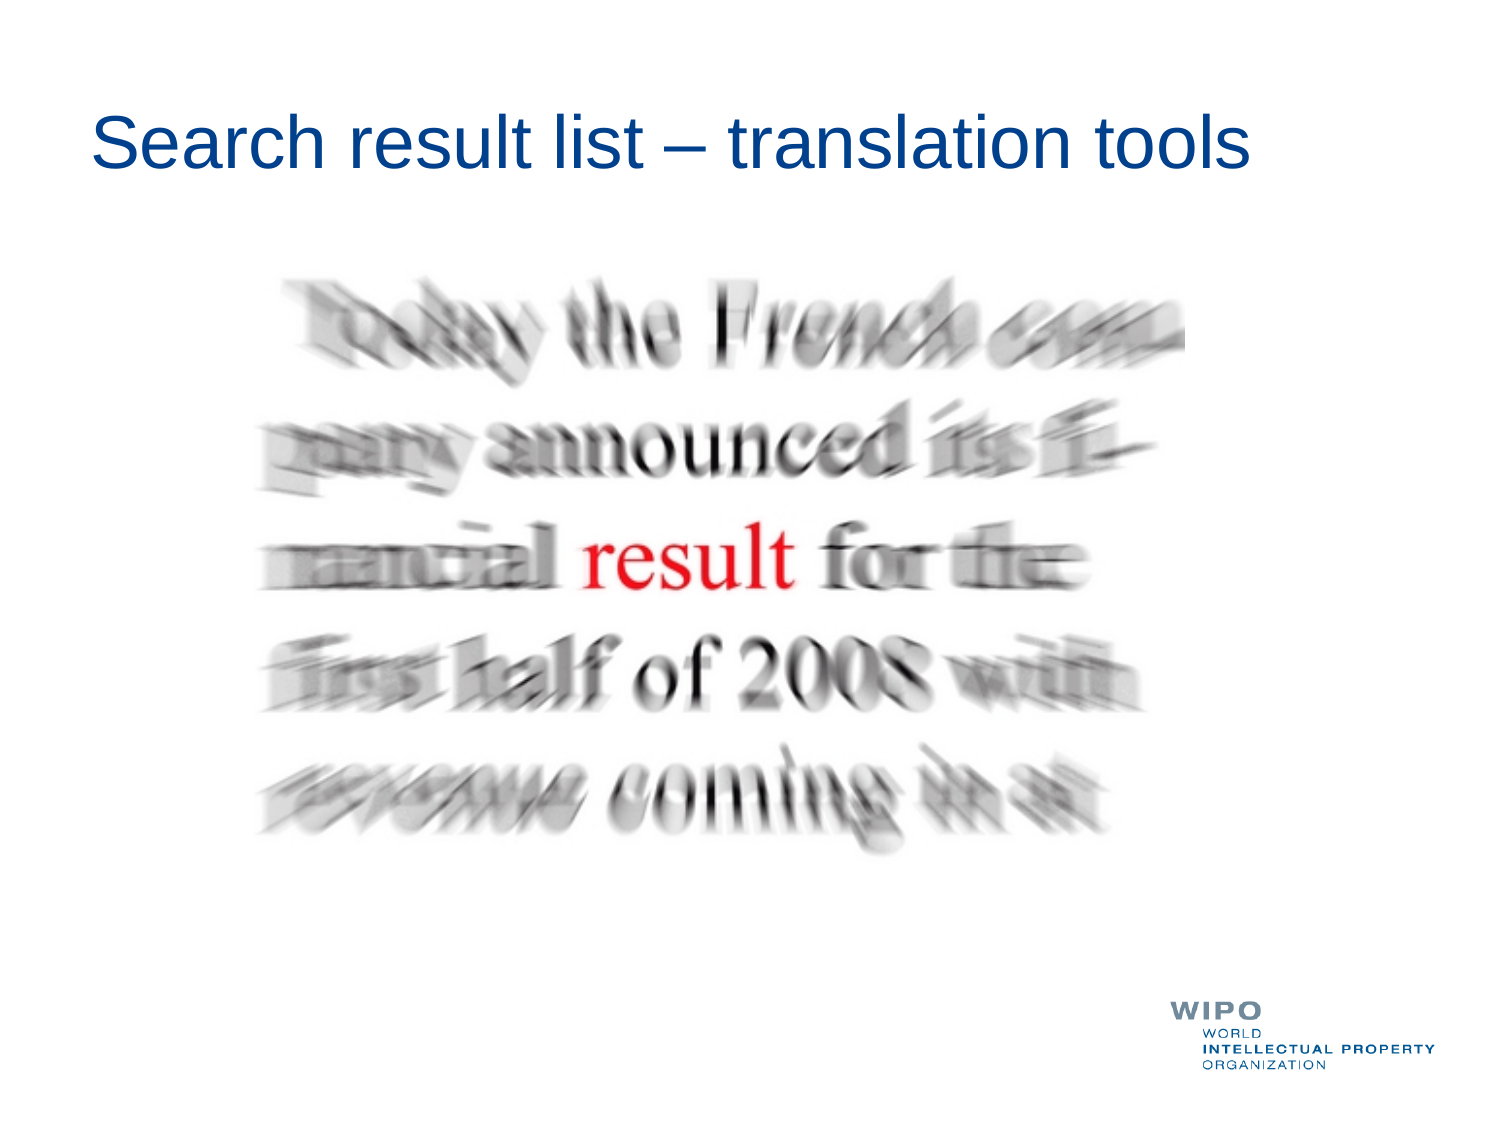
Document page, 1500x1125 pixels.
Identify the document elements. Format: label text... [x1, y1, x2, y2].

picture [0, 0, 1500, 1125]
title Search result list – translation tools [75, 45, 1425, 233]
